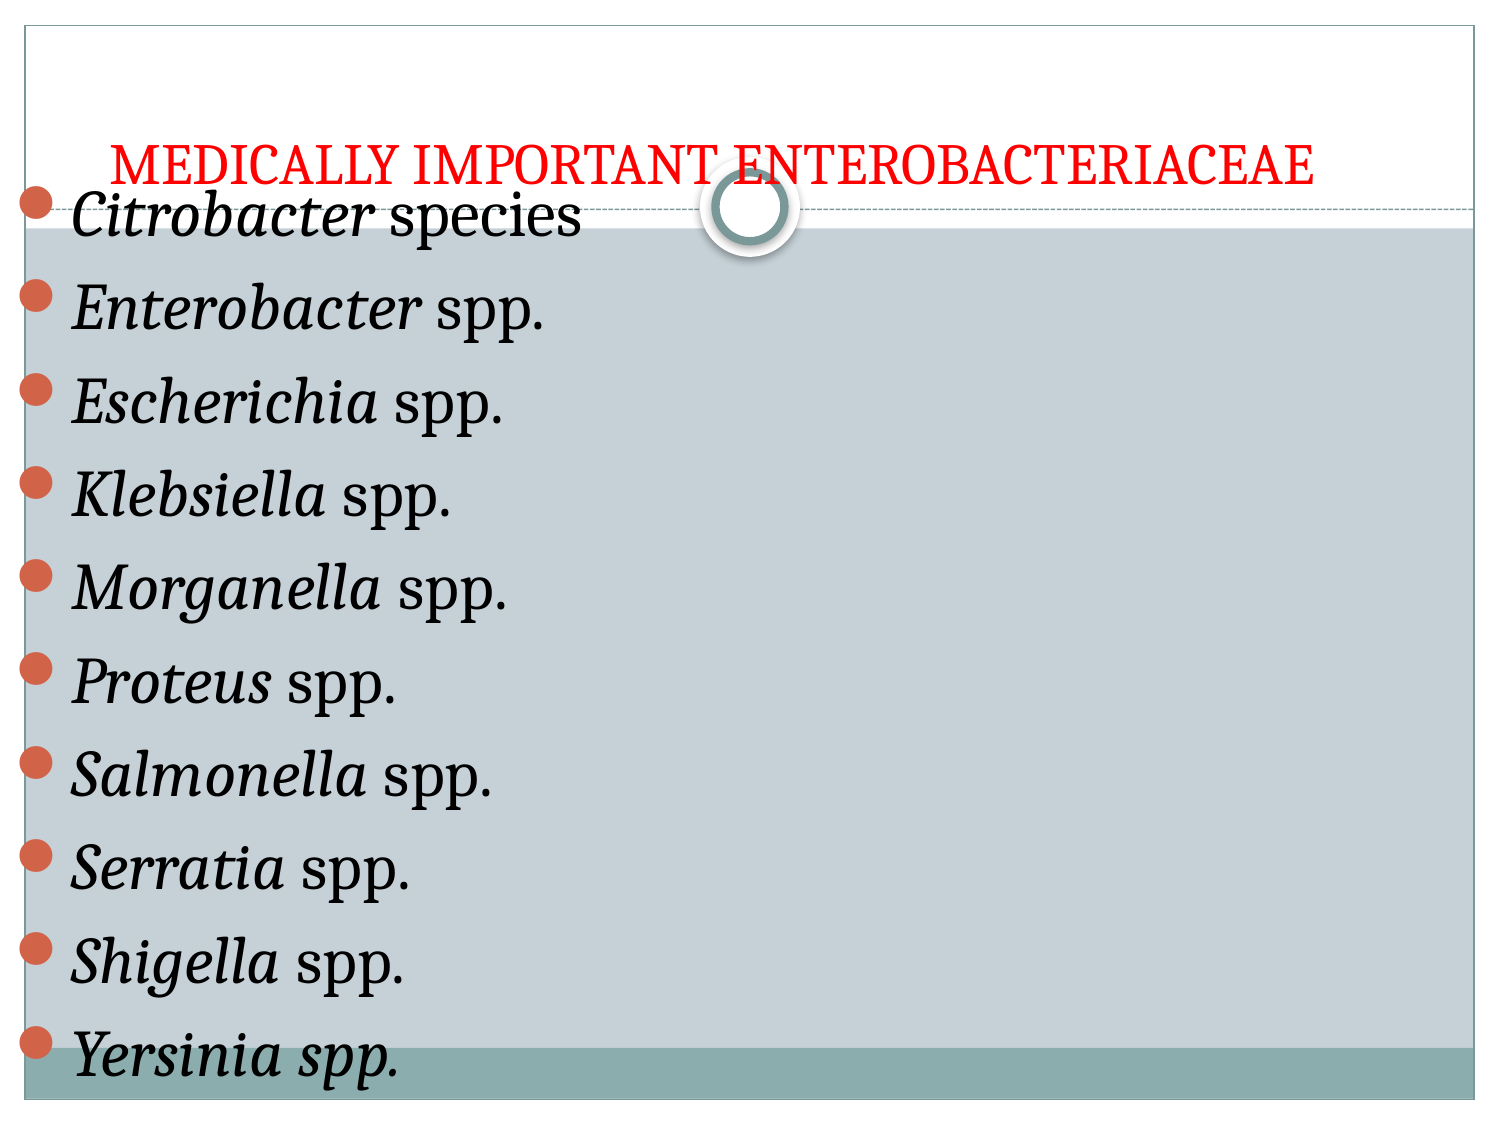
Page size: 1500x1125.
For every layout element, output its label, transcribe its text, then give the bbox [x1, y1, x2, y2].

title MEDICALLY IMPORTANT ENTEROBACTERIACEAE [0, 0, 1425, 162]
list Citrobacter species Enterobacter spp. Escherichia spp. Klebsiella spp. Morganella spp. Proteus spp. Salmonella spp. Serratia spp. Shigella spp. Yersinia spp. [0, 162, 1425, 1125]
